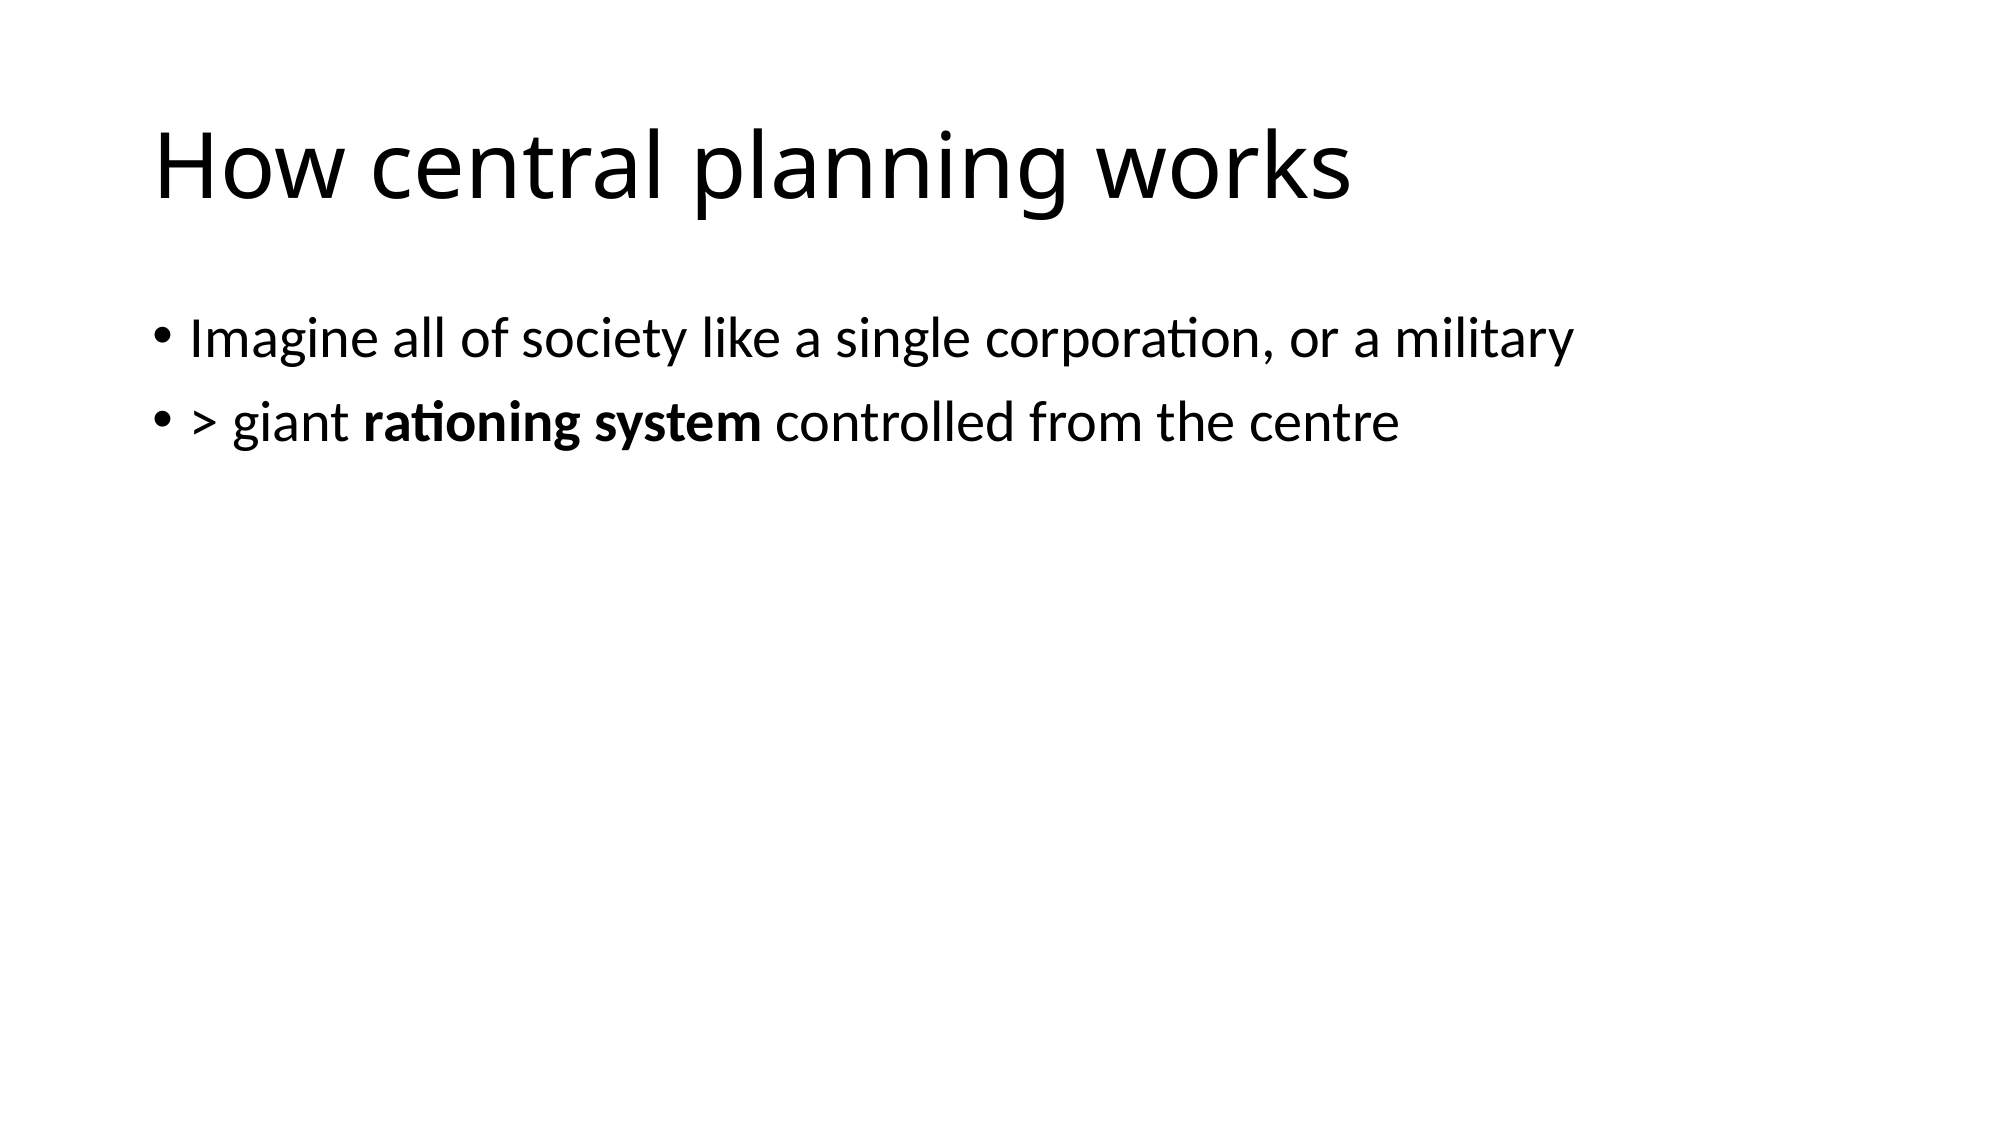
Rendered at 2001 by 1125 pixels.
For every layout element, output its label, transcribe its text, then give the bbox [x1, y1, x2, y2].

title How central planning works [137, 59, 1863, 278]
list Imagine all of society like a single corporation, or a military > giant rationing system controlled from the centre [137, 299, 1863, 1014]
